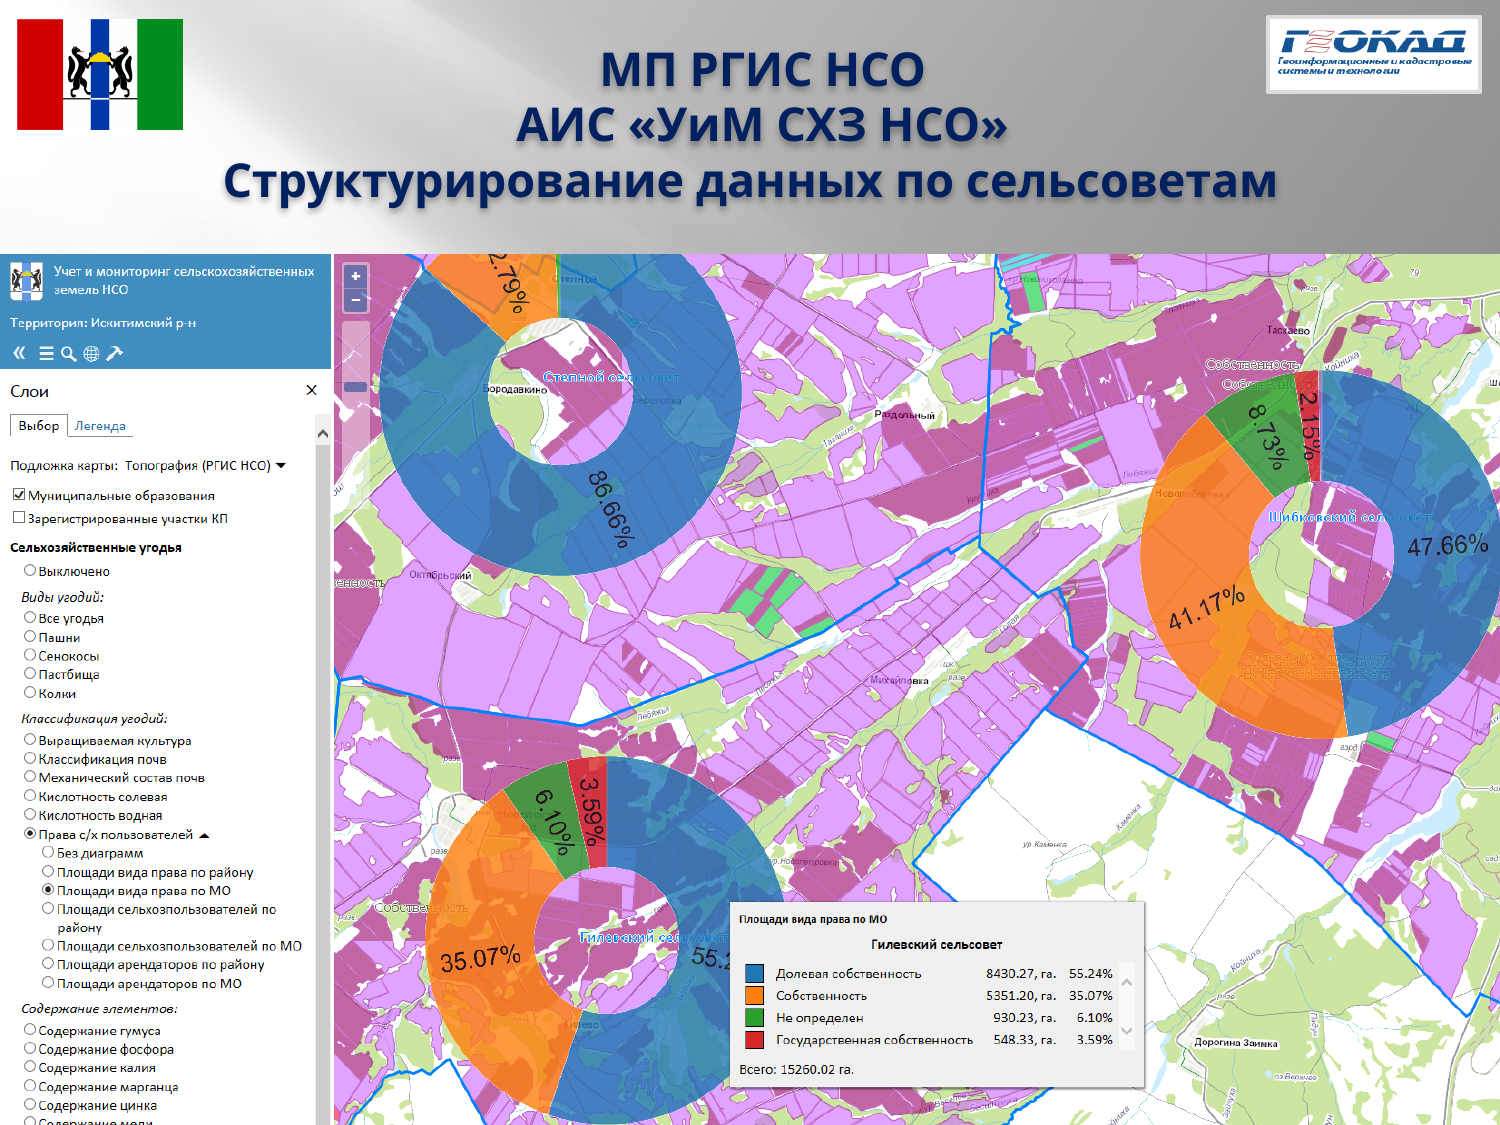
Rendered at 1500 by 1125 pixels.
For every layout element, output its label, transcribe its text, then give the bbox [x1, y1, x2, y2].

picture [0, 254, 1500, 1125]
text_box [29, 196, 1477, 252]
picture [17, 18, 184, 130]
text_box МП РГИС НСО АИС «УиМ СХЗ НСО» Структурирование данных по сельсоветам [123, 30, 1402, 196]
picture [1269, 18, 1479, 91]
